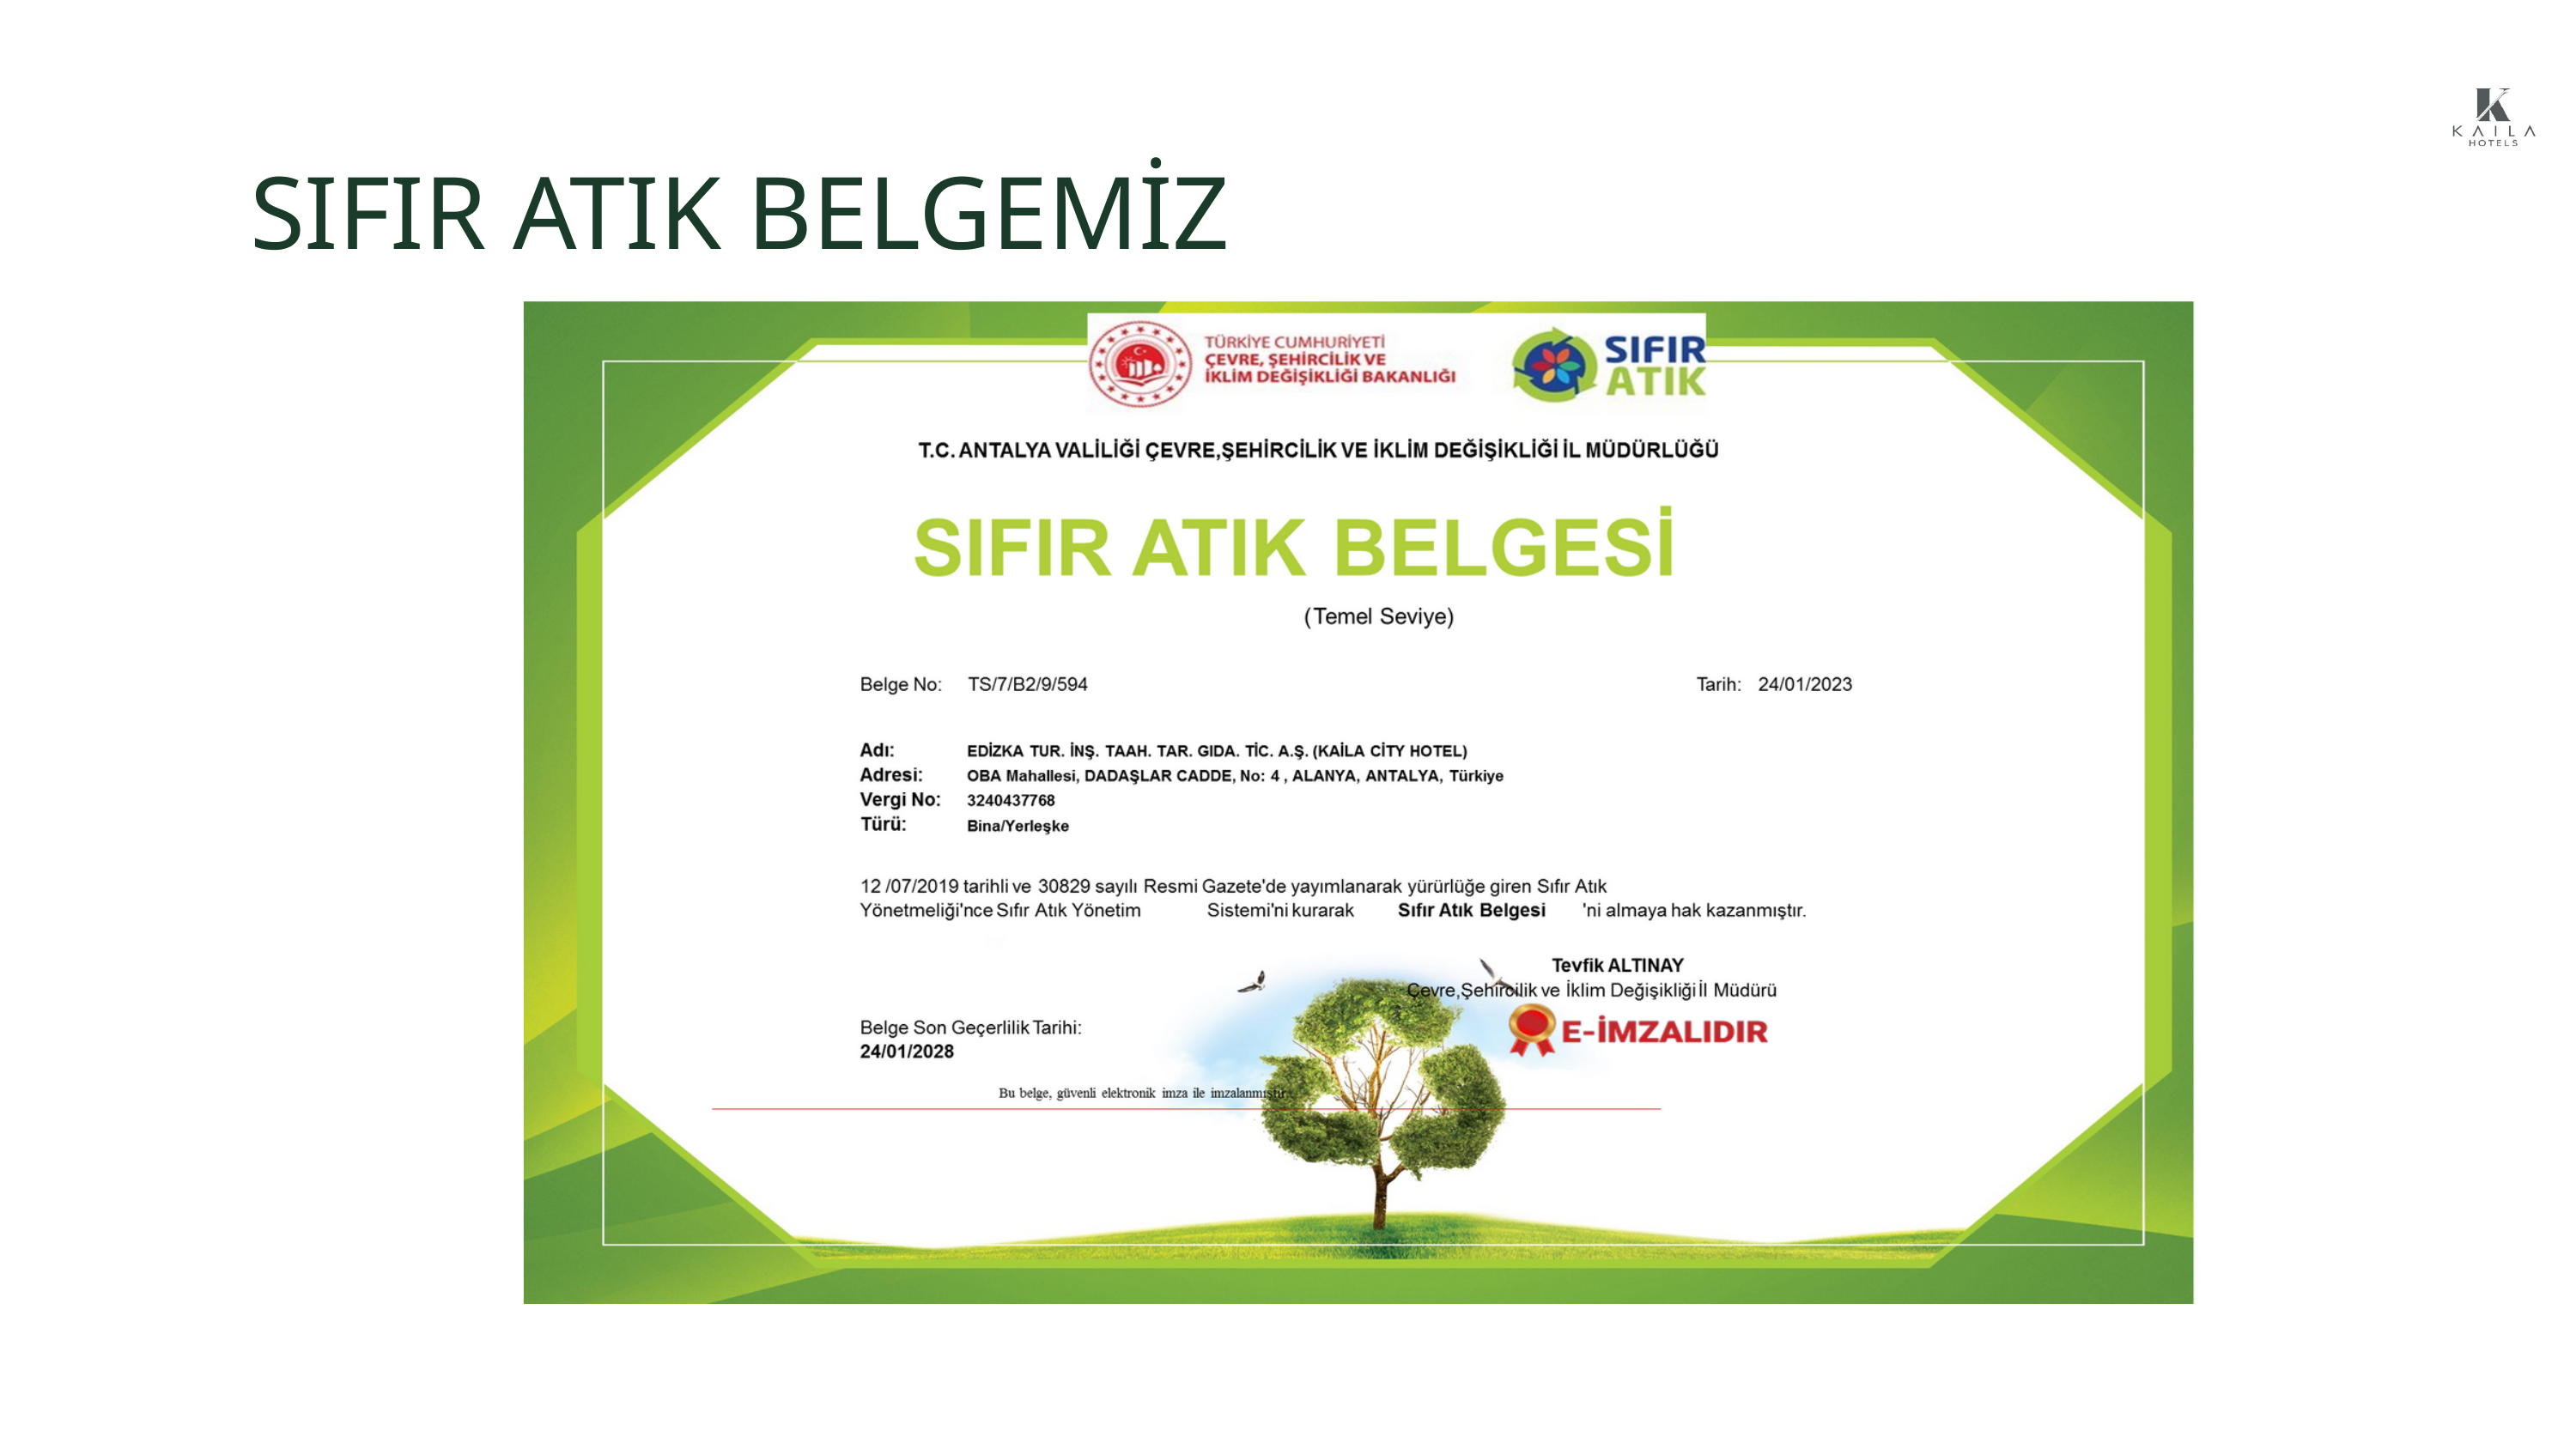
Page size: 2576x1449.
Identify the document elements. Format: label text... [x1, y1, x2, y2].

text_box [523, 301, 2204, 1304]
picture [2445, 80, 2539, 161]
text_box SIFIR ATIK BELGEMİZ [249, 129, 2041, 270]
